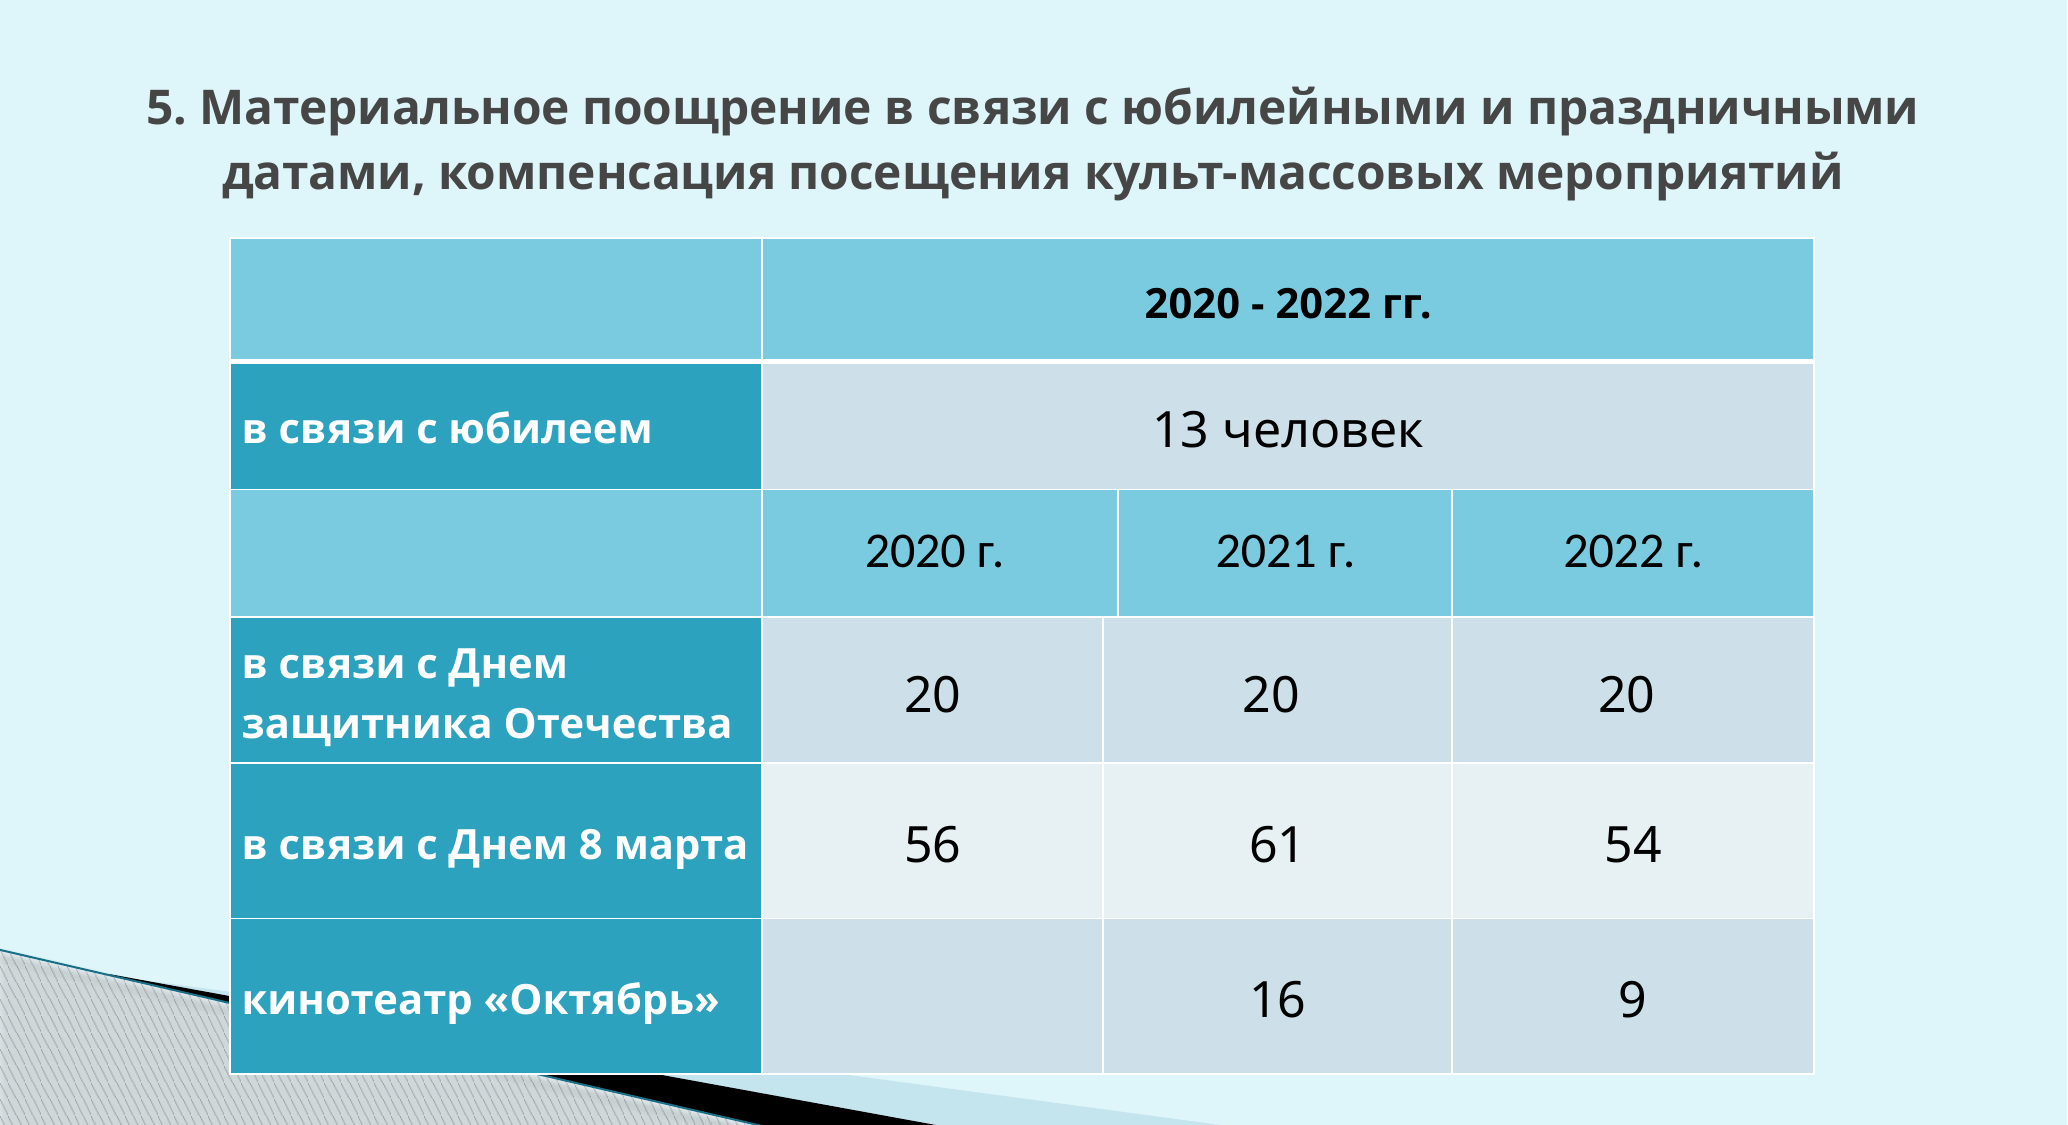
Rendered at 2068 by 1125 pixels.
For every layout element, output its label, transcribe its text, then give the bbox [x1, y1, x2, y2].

table_cell в связи с Днем защитника Отечества [231, 618, 761, 762]
table_header [231, 239, 761, 359]
table_cell 9 [1453, 919, 1813, 1073]
table_cell 2021 г. [1119, 490, 1451, 616]
table_cell 20 [1453, 618, 1813, 762]
table_cell 56 [763, 764, 1102, 918]
title 5. Материальное поощрение в связи с юбилейными и праздничными датами, компенсация посещения культ-массовых мероприятий [103, 45, 1964, 233]
table_cell 2020 г. [763, 490, 1117, 616]
table_cell [763, 919, 1102, 1073]
table_cell 2022 г. [1453, 490, 1813, 616]
table_cell кинотеатр «Октябрь» [231, 919, 761, 1073]
table_cell 20 [763, 618, 1102, 762]
table_cell в связи с юбилеем [231, 364, 761, 489]
table_cell 13 человек [763, 364, 1813, 489]
table_cell в связи с Днем 8 марта [231, 764, 761, 918]
table_cell 61 [1104, 764, 1451, 918]
table_cell 20 [1104, 618, 1451, 762]
table_cell 54 [1453, 764, 1813, 918]
table_cell 16 [1104, 919, 1451, 1073]
table_header 2020 - 2022 гг. [763, 239, 1813, 359]
table_cell [231, 490, 761, 616]
